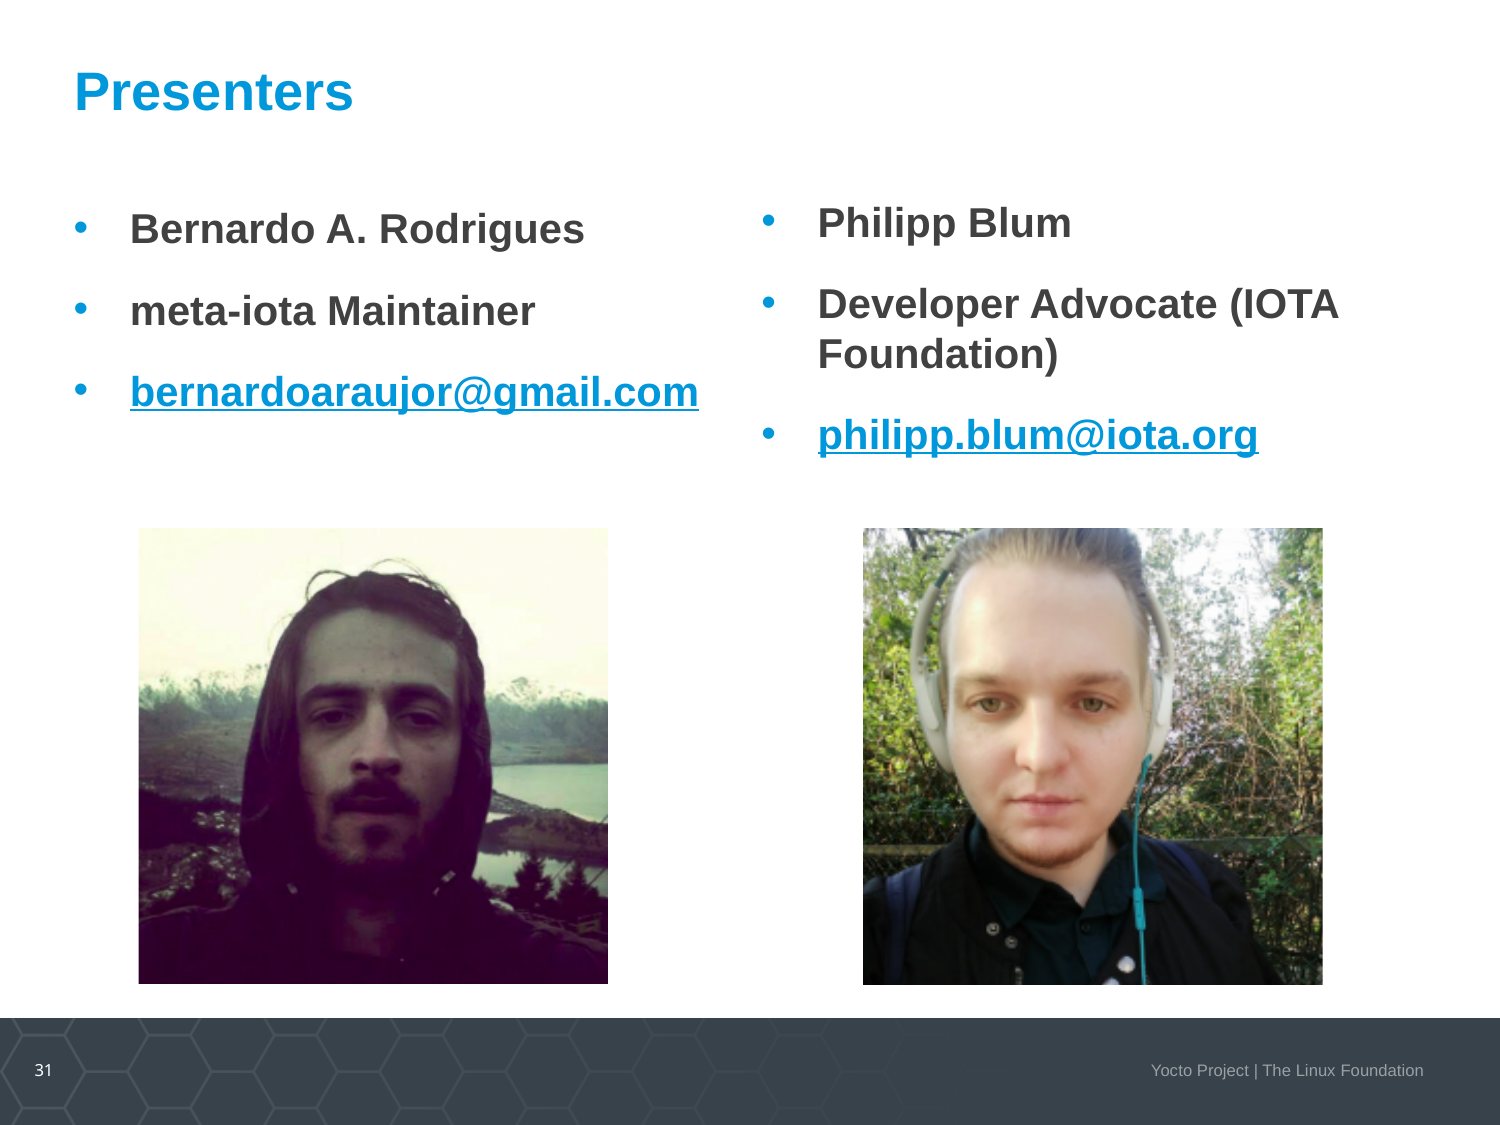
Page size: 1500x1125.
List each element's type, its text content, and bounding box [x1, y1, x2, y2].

picture [0, 0, 1500, 1125]
list Philipp Blum Developer Advocate (IOTA Foundation) philipp.blum@iota.org [761, 213, 1425, 970]
title Presenters [74, 67, 1425, 213]
list Bernardo A. Rodrigues meta-iota Maintainer bernardoaraujor@gmail.com [73, 202, 737, 970]
